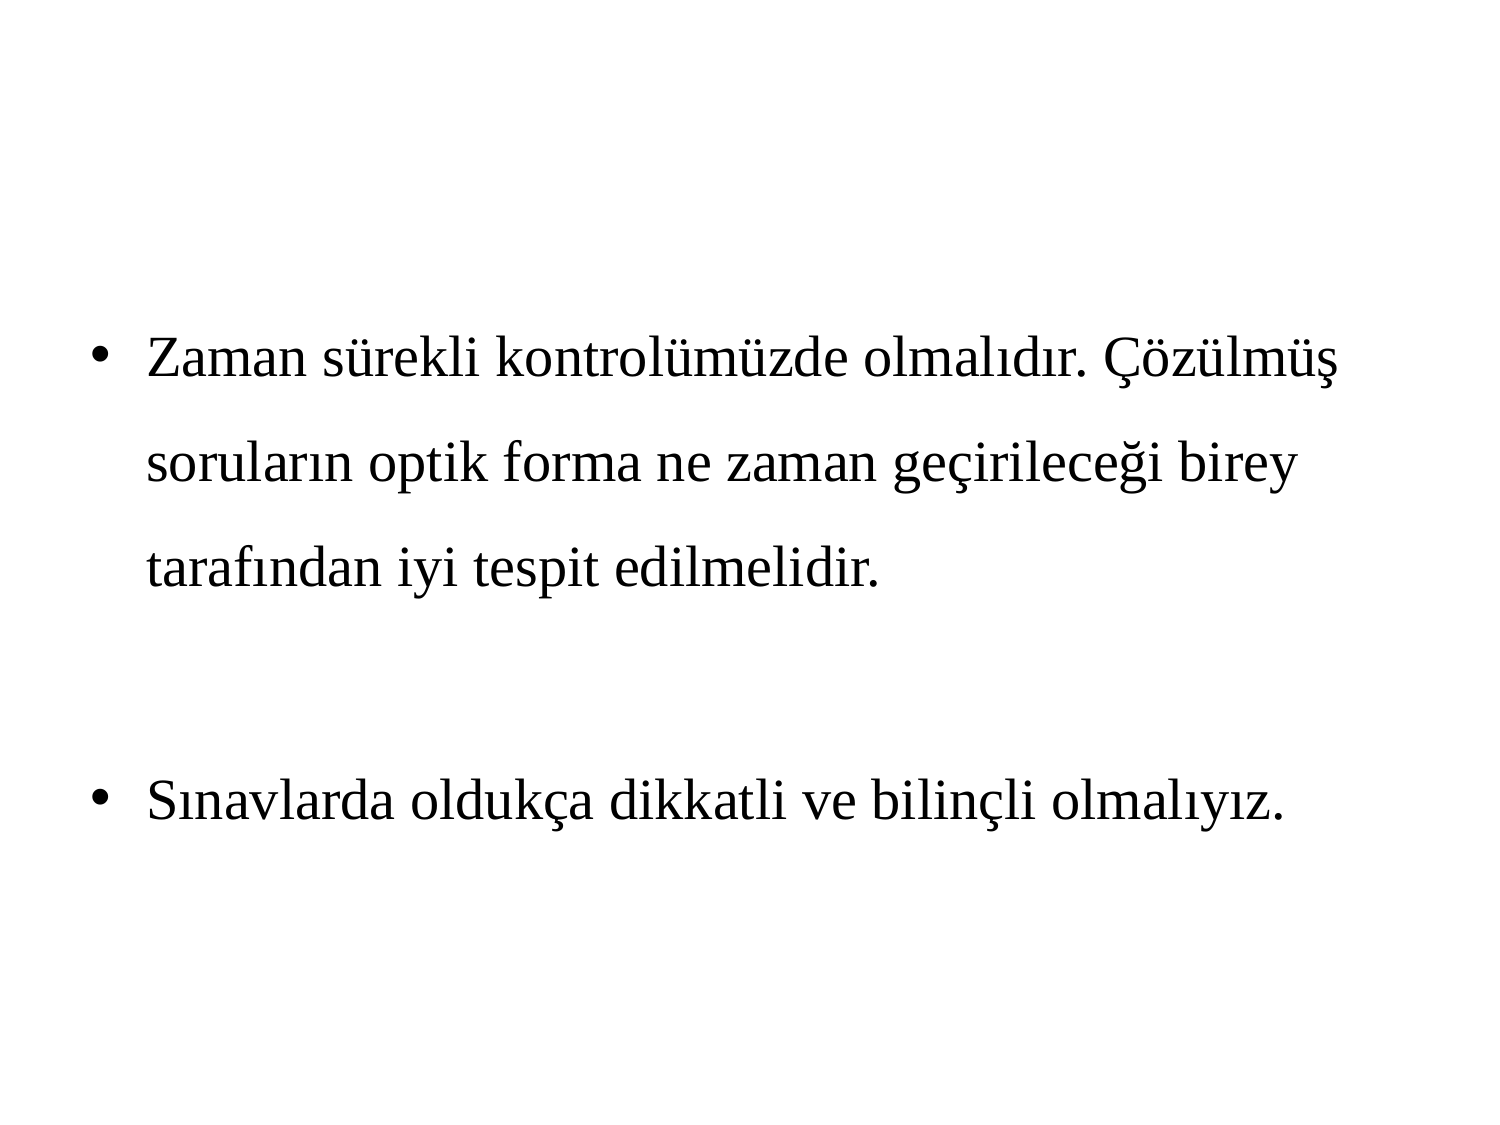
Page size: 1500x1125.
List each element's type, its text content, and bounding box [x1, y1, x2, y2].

list Zaman sürekli kontrolümüzde olmalıdır. Çözülmüş soruların optik forma ne zaman geçirileceği birey tarafından iyi tespit edilmelidir. Sınavlarda oldukça dikkatli ve bilinçli olmalıyız. [75, 78, 1425, 1005]
